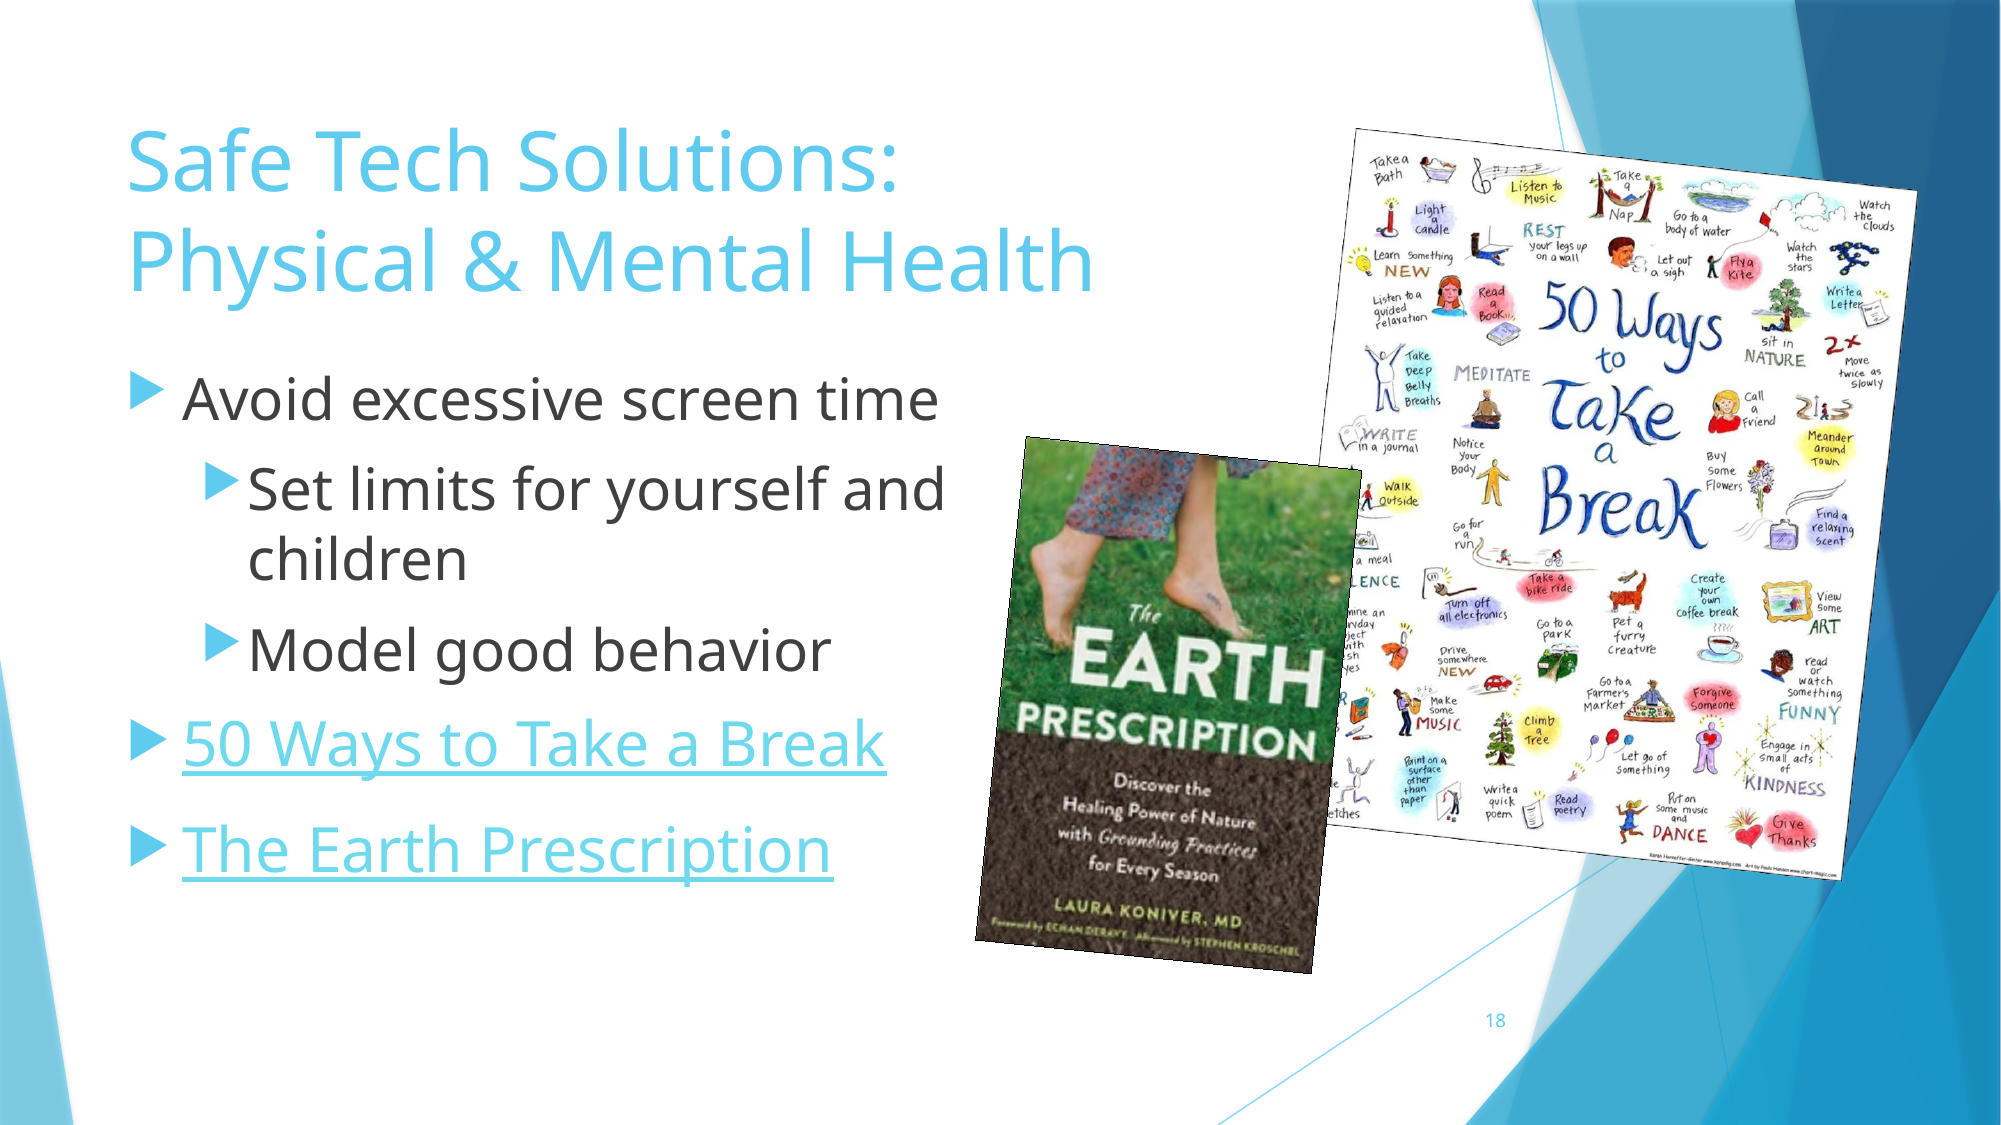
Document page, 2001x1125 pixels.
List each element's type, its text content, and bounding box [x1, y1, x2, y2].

title Safe Tech Solutions: Physical & Mental Health [111, 99, 1522, 317]
slide_number 18 [1409, 991, 1522, 1051]
picture [977, 129, 1918, 973]
list Avoid excessive screen time Set limits for yourself and children Model good behavior 50 Ways to Take a Break The Earth Prescription [111, 354, 1119, 992]
